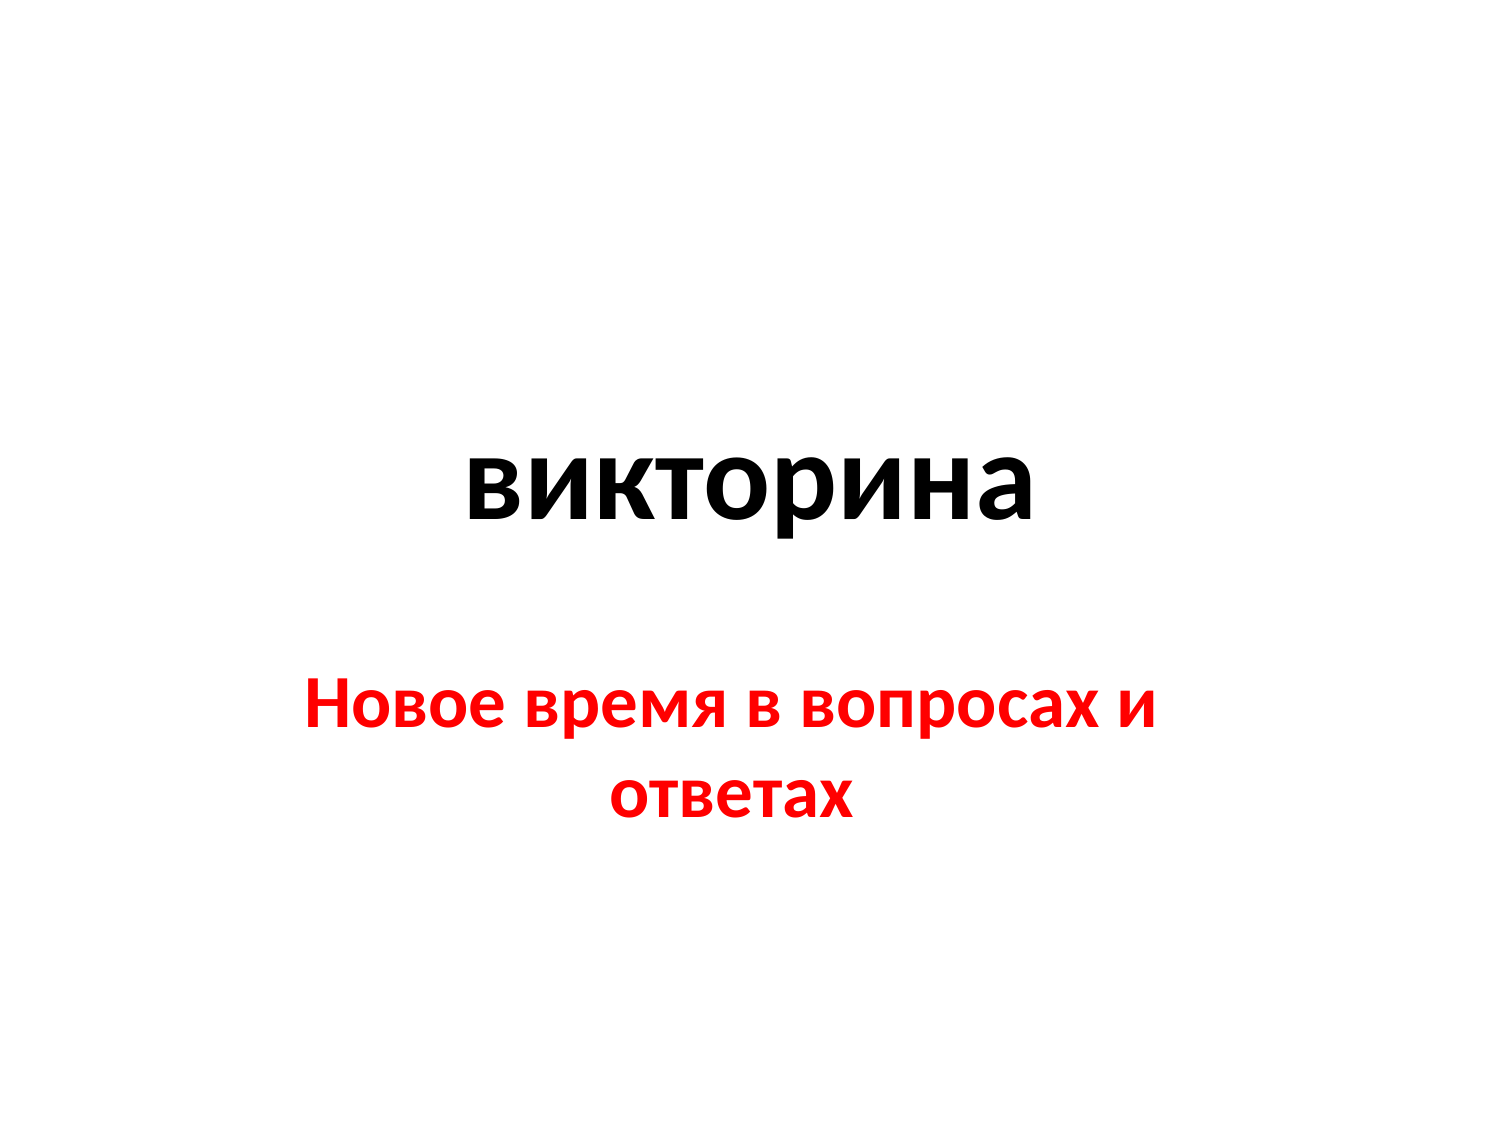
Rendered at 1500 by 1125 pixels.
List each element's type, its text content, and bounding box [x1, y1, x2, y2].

subtitle Новое время в вопросах и ответах [206, 645, 1257, 933]
title викторина [112, 349, 1388, 591]
